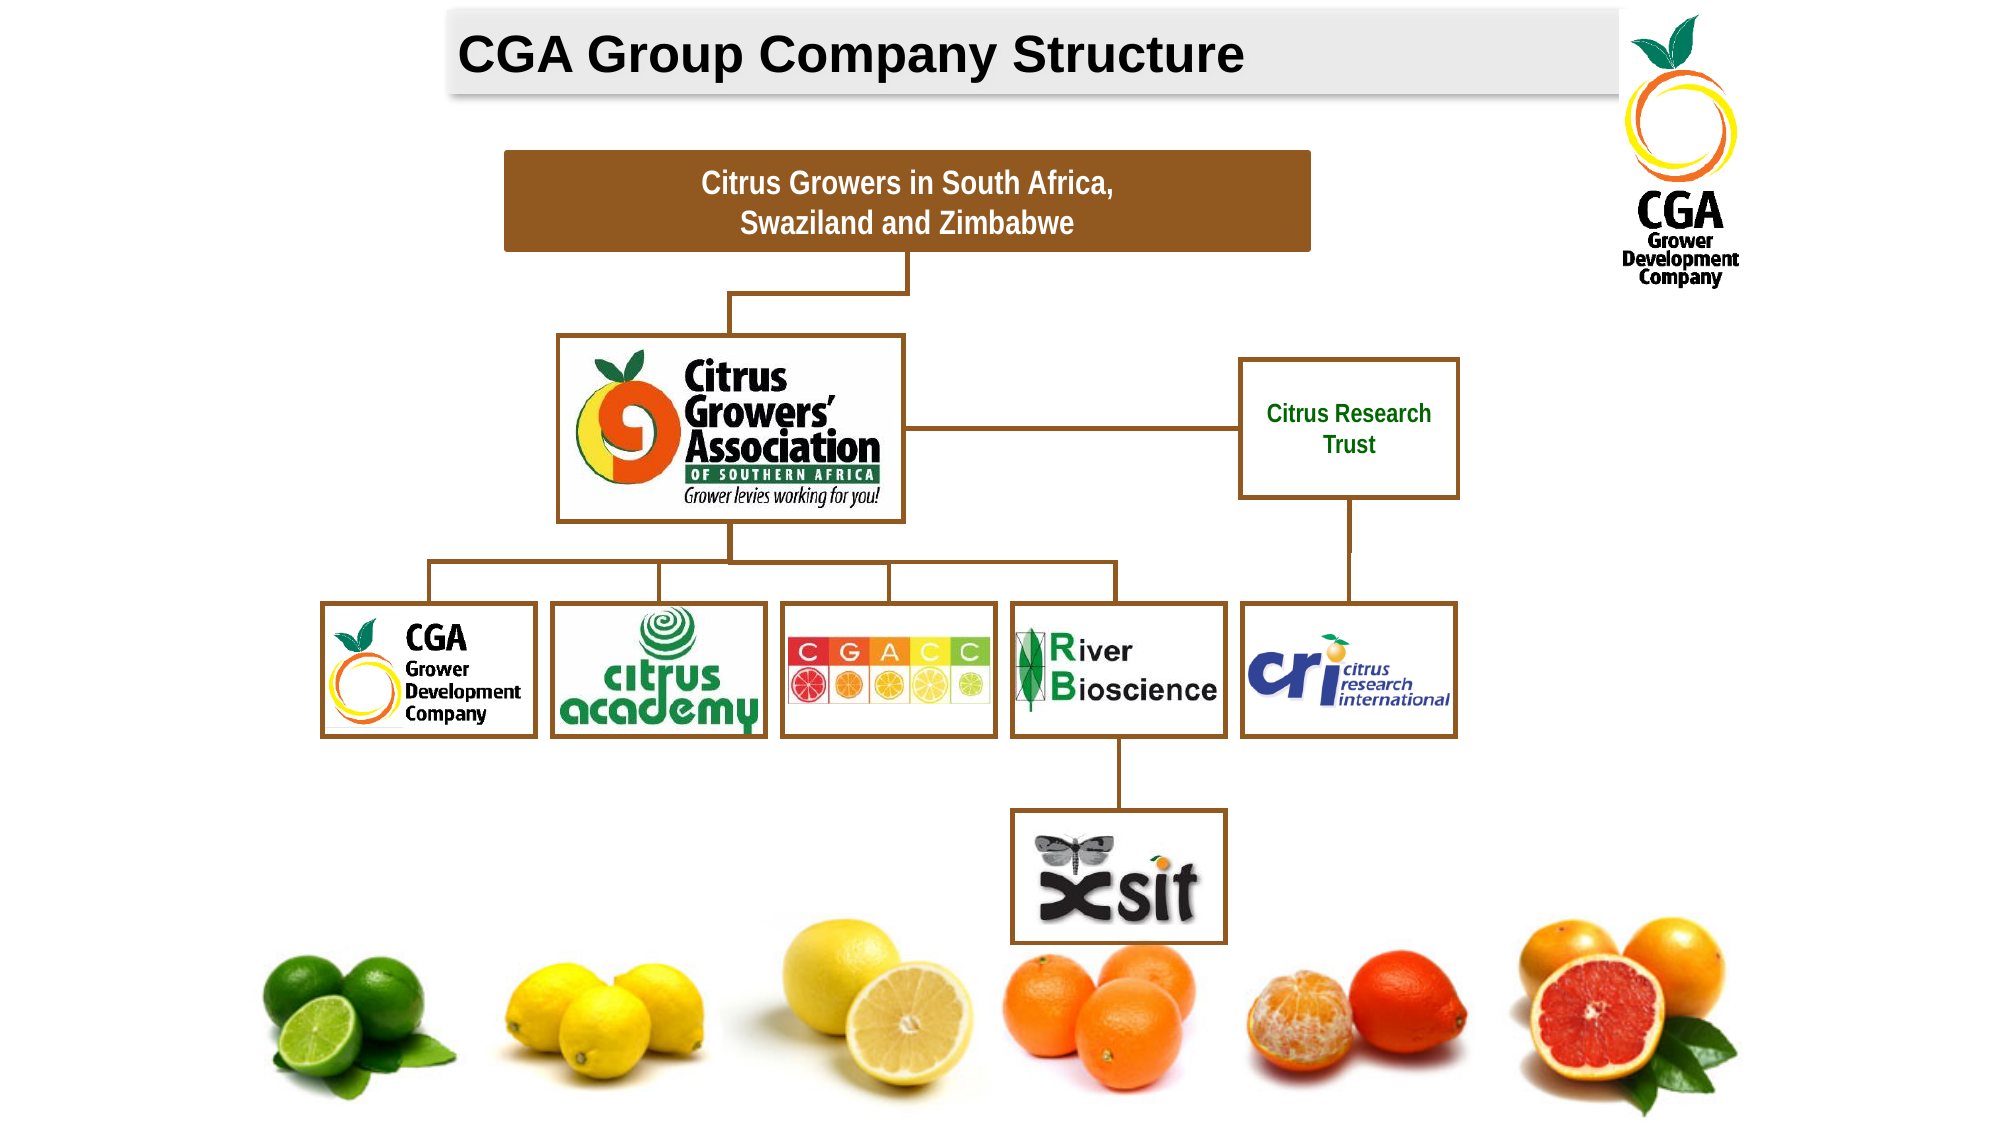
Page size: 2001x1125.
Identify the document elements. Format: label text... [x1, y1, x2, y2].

text_box CGA Group Company Structure [446, 9, 1619, 95]
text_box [322, 521, 1226, 944]
picture [250, 913, 1750, 1125]
picture [1619, 9, 1742, 290]
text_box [903, 359, 1459, 498]
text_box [1242, 498, 1456, 737]
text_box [557, 250, 908, 521]
text_box Citrus Growers in South Africa, Swaziland and Zimbabwe [506, 153, 1309, 249]
